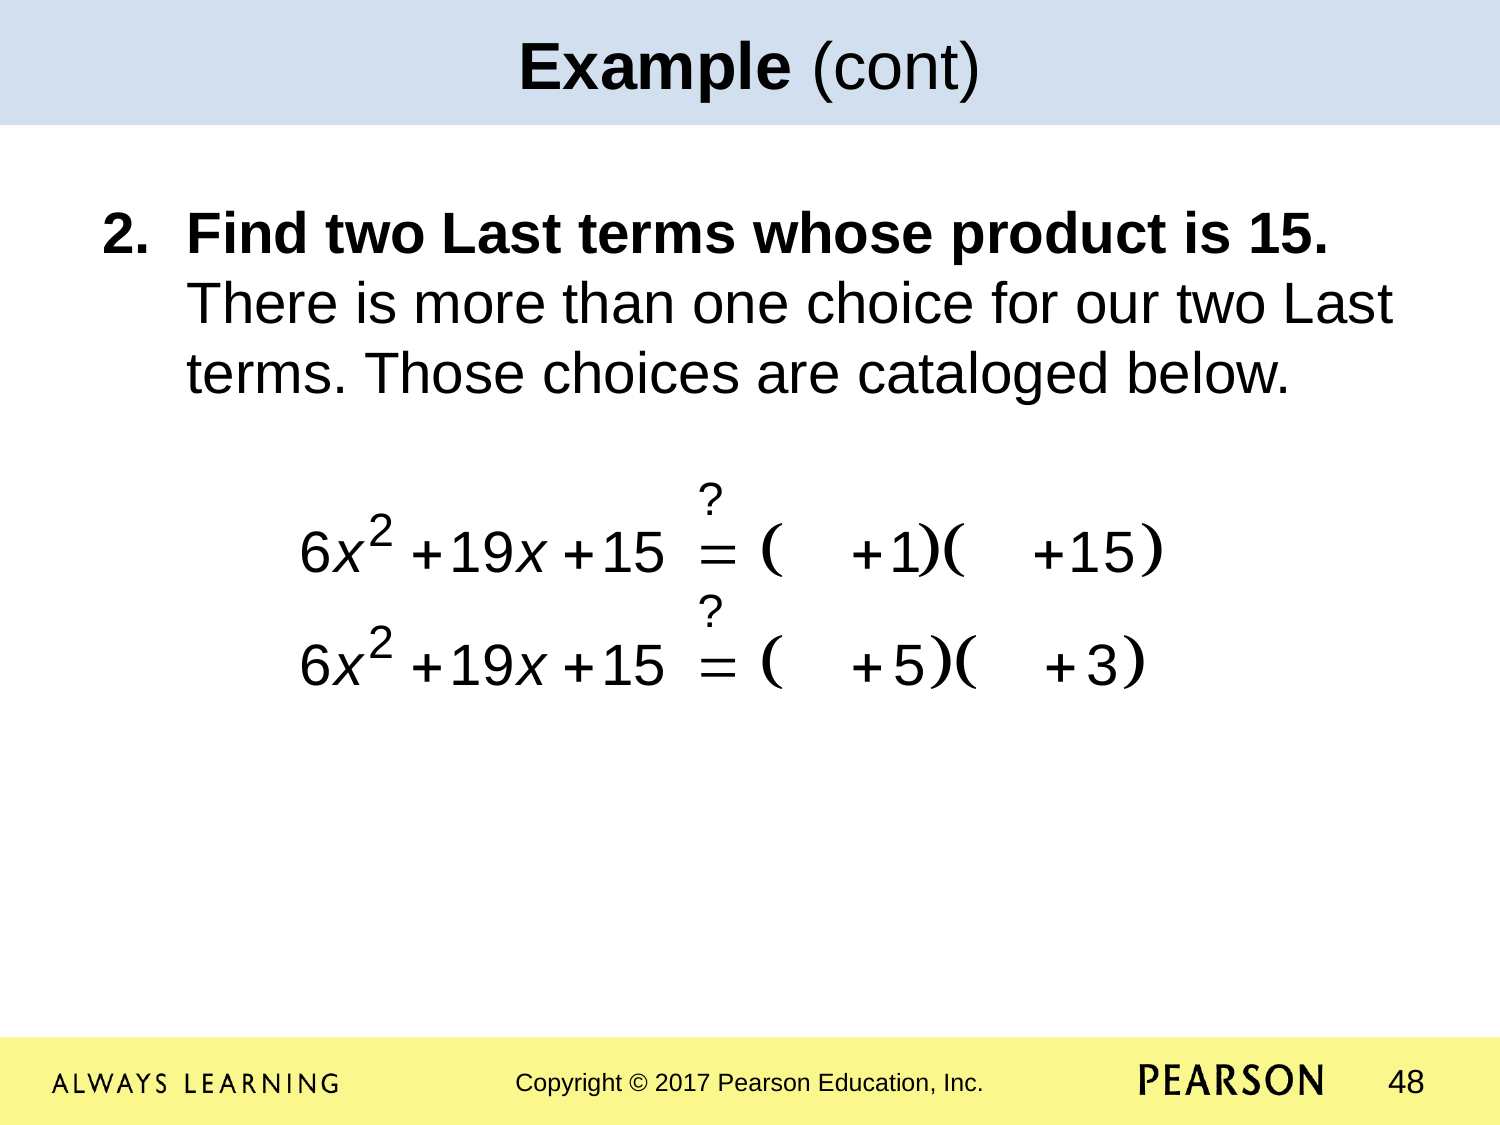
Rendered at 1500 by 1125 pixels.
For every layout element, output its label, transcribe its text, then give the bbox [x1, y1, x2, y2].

text_box Find two Last terms whose product is 15. There is more than one choice for our two Last terms. Those choices are cataloged below. [87, 187, 1440, 1000]
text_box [296, 474, 1162, 709]
picture [1137, 1062, 1325, 1097]
picture [51, 1072, 338, 1094]
